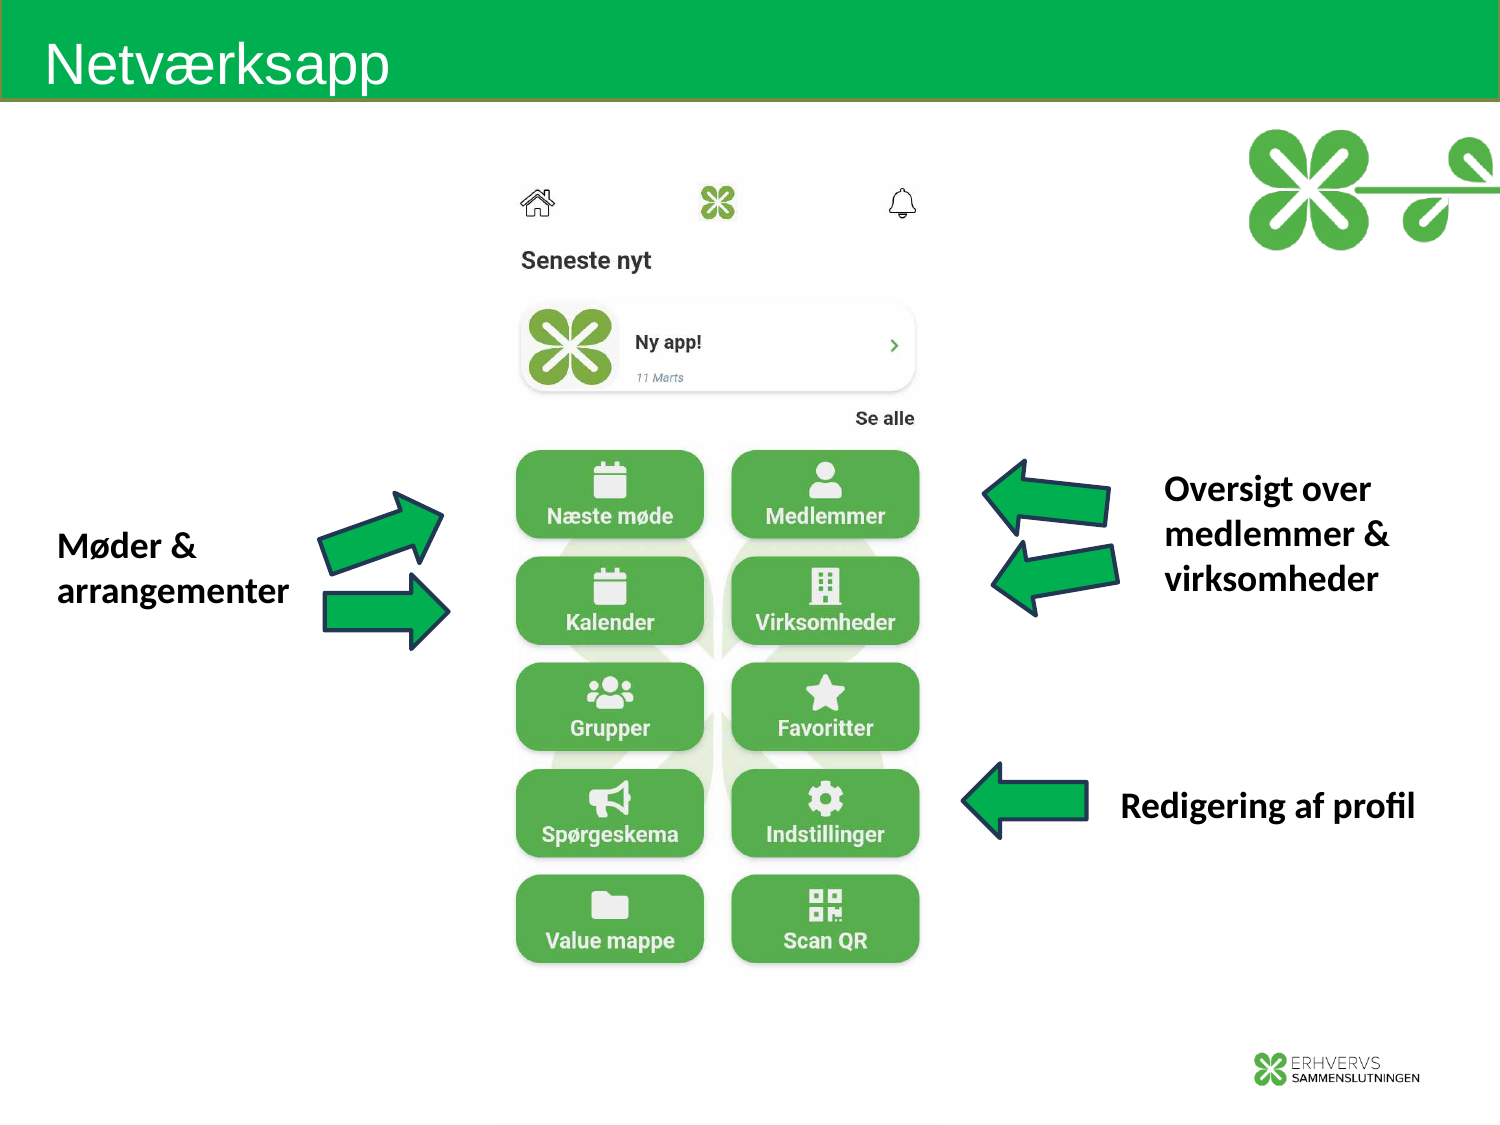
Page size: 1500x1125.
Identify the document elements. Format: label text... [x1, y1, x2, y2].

text_box Møder & arrangementer [42, 513, 306, 619]
text_box Redigering af profil [1105, 773, 1432, 834]
text_box Netværksapp [29, 19, 1080, 114]
text_box [981, 458, 1111, 537]
text_box [990, 539, 1121, 618]
picture [1234, 999, 1435, 1125]
text_box [317, 490, 445, 577]
text_box [960, 761, 1089, 840]
picture [496, 142, 940, 1125]
text_box [322, 572, 451, 651]
picture [1212, 100, 1500, 267]
text_box Oversigt over medlemmer & virksomheder [1149, 456, 1414, 607]
